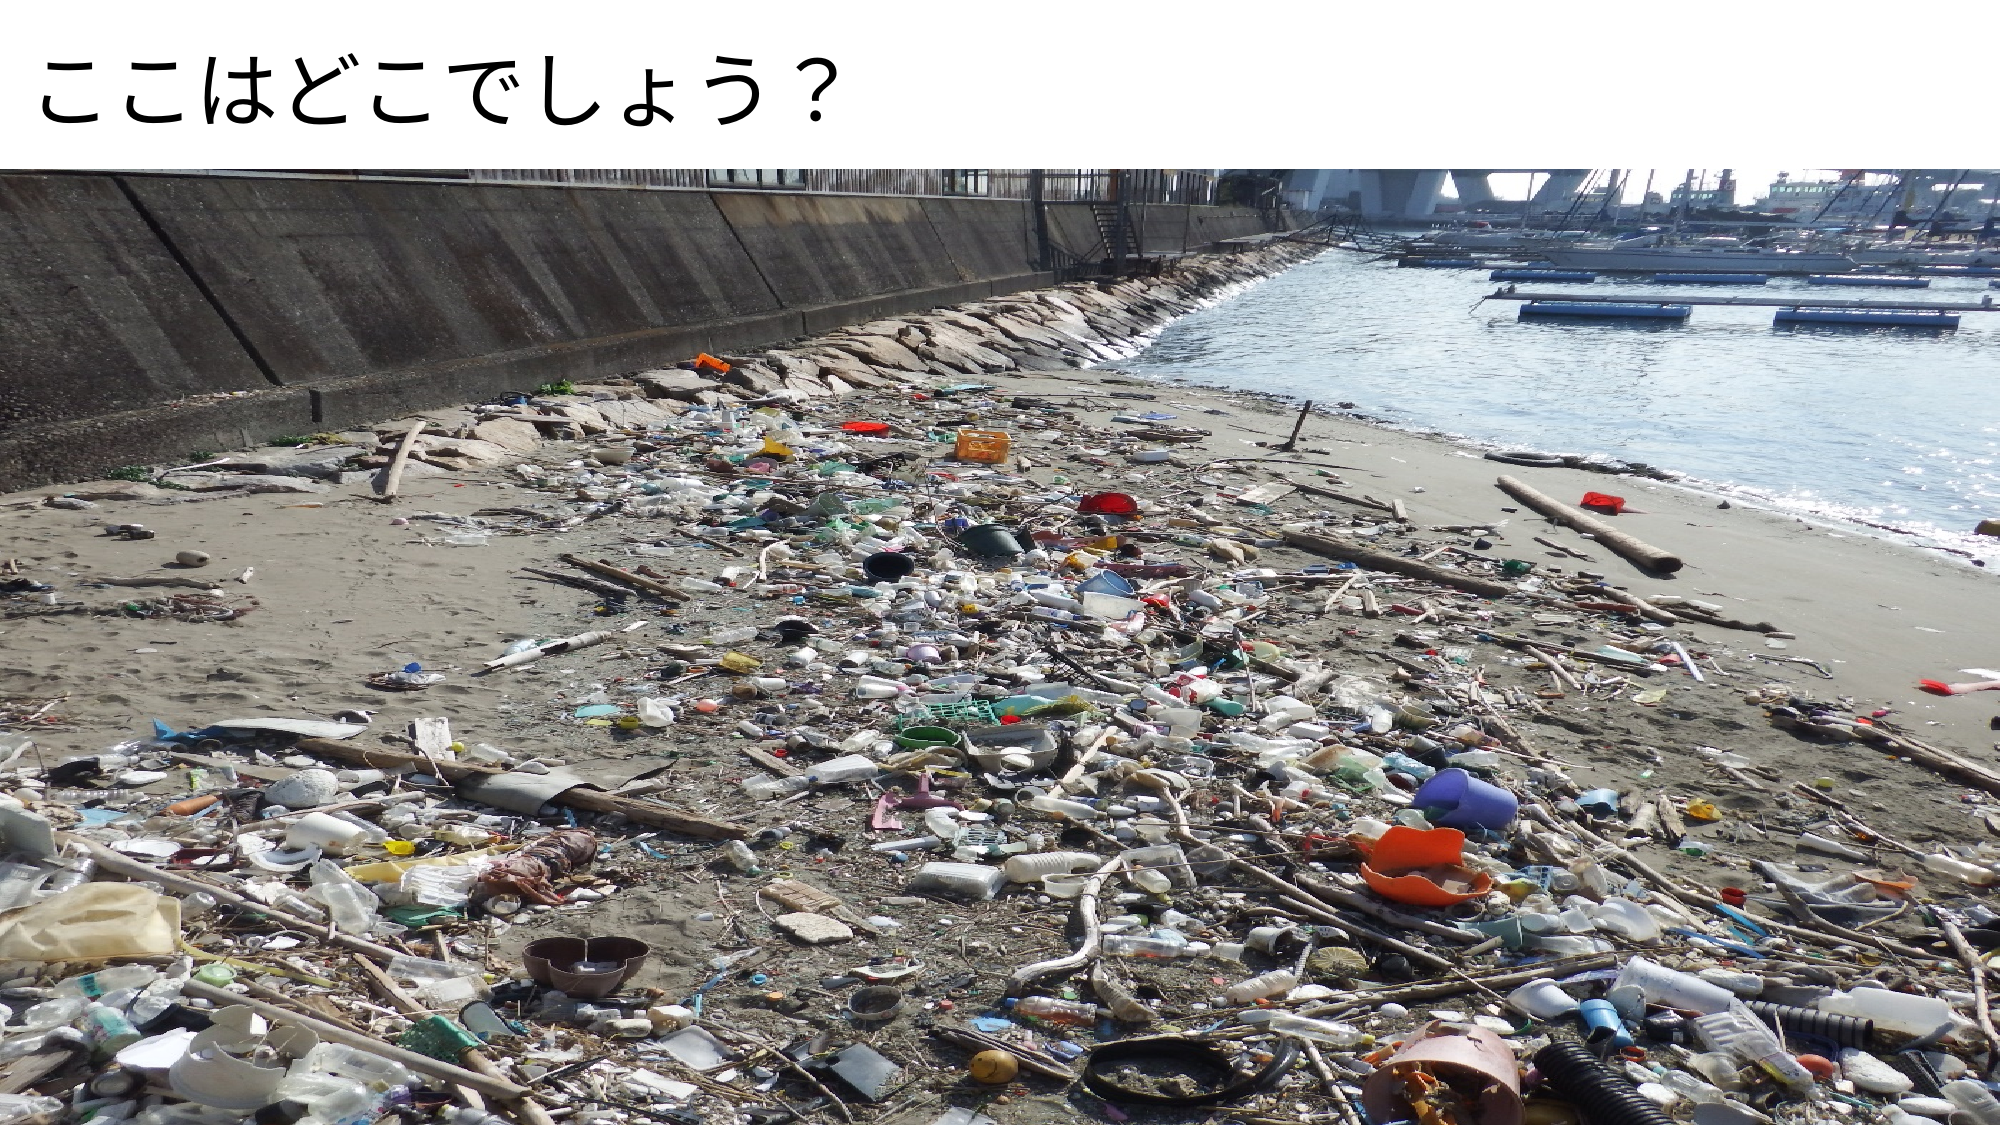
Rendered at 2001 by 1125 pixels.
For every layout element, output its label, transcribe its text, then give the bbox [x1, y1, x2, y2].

picture [0, 169, 2000, 1125]
title ここはどこでしょう？ [14, 0, 1739, 169]
